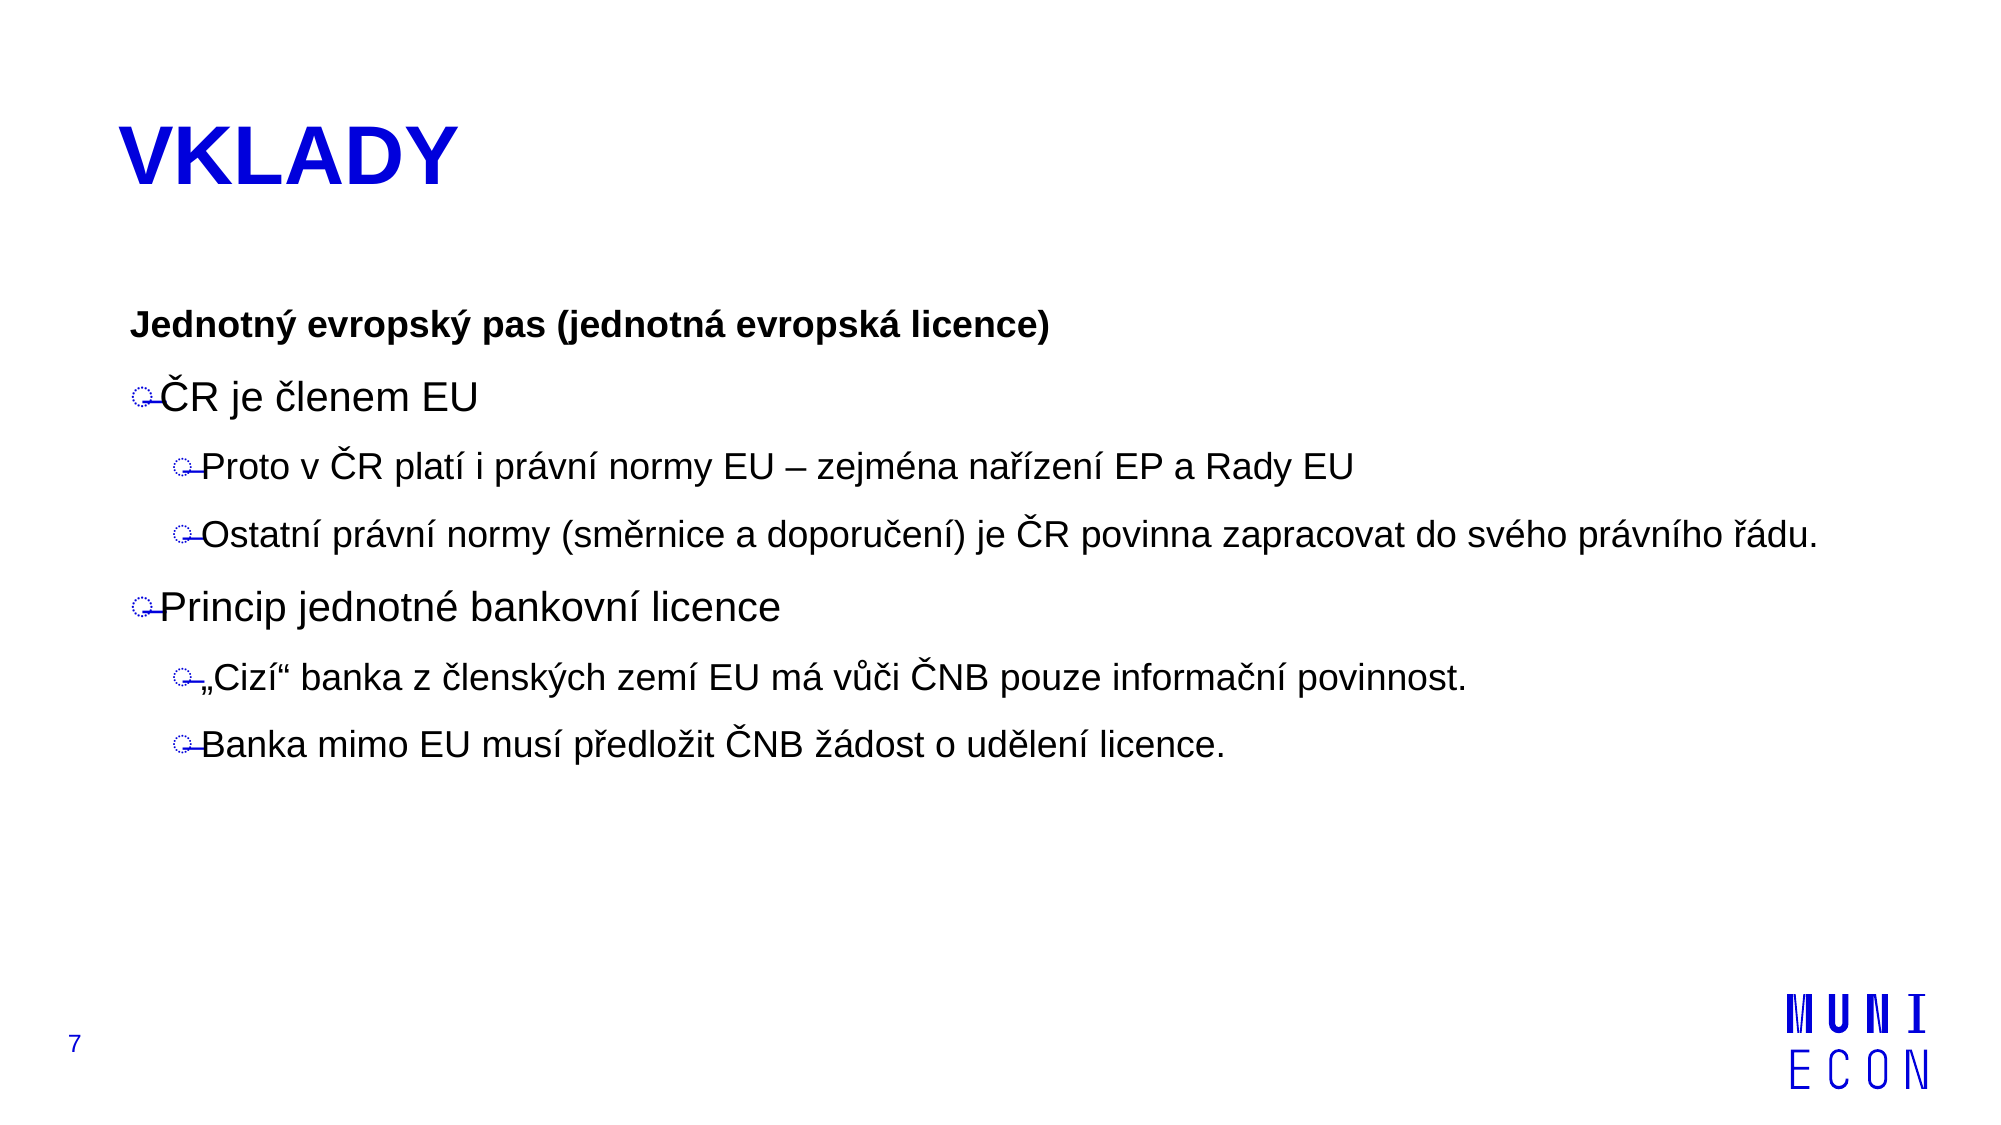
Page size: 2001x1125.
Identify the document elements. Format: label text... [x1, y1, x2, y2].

list Jednotný evropský pas (jednotná evropská licence) ČR je členem EU Proto v ČR platí i právní normy EU – zejména nařízení EP a Rady EU Ostatní právní normy (směrnice a doporučení) je ČR povinna zapracovat do svého právního řádu. Princip jednotné bankovní licence „Cizí“ banka z členských zemí EU má vůči ČNB pouze informační povinnost. Banka mimo EU musí předložit ČNB žádost o udělení licence. [118, 277, 1883, 957]
slide_number 7 [67, 1021, 110, 1063]
title VKLADY [118, 118, 1883, 193]
